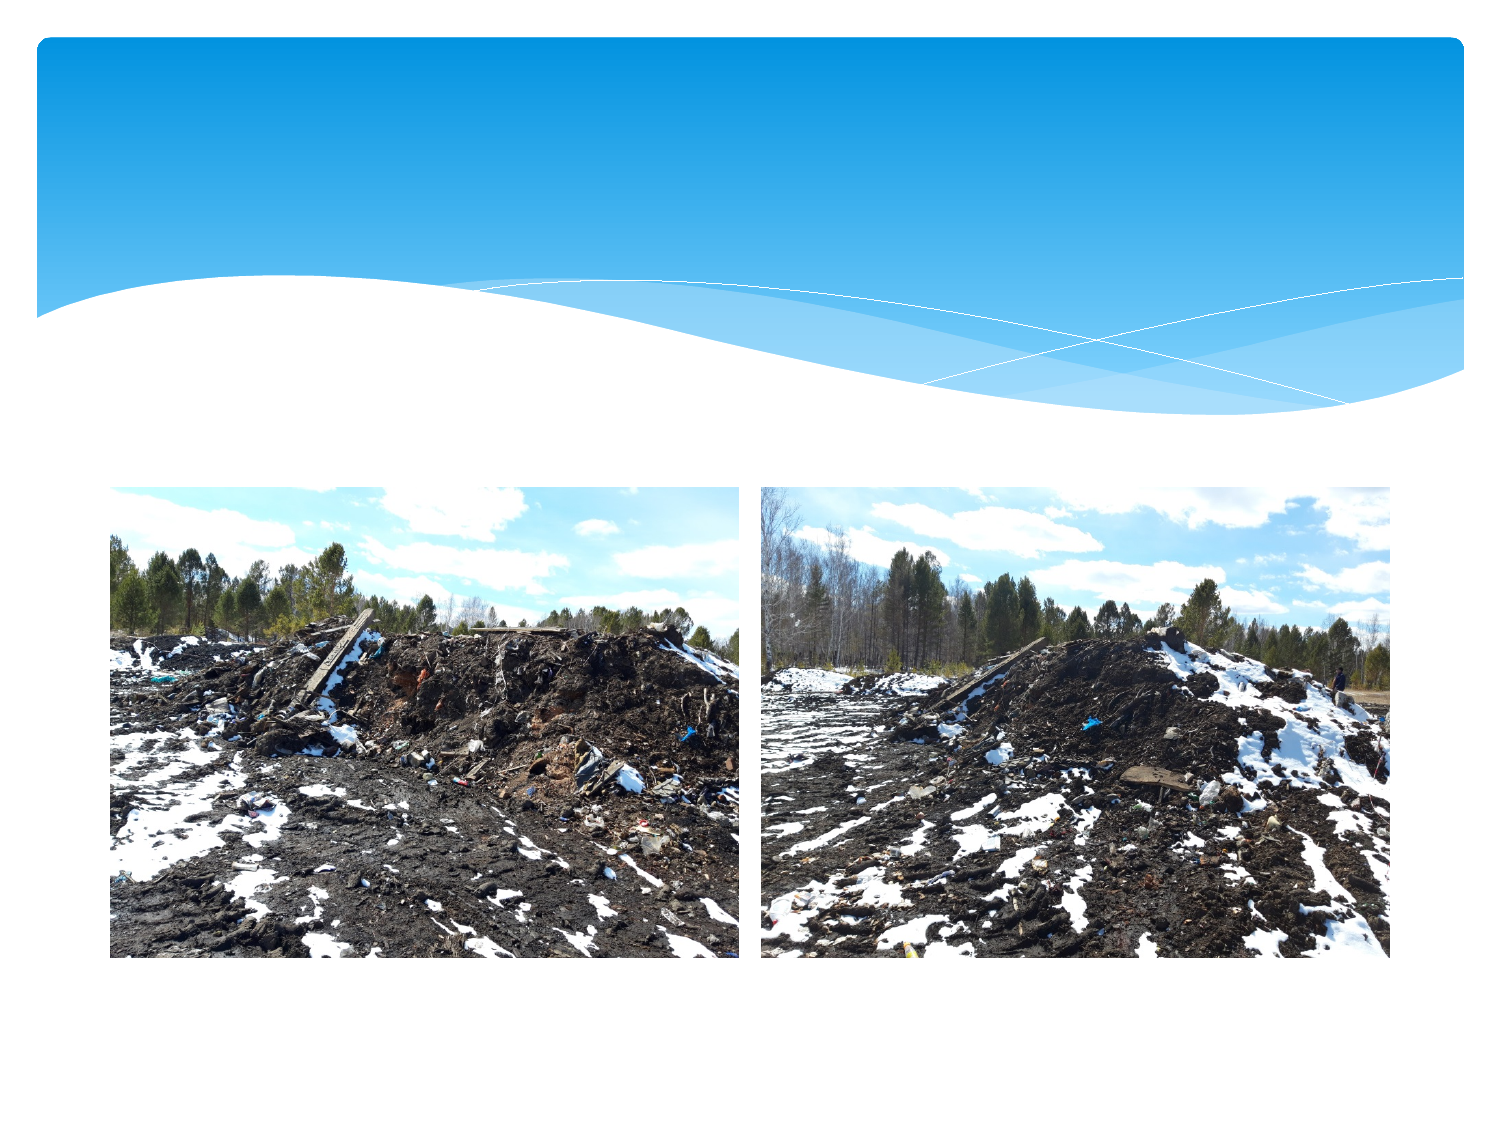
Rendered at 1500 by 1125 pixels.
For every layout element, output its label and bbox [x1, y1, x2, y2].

list [761, 486, 1390, 958]
list [110, 486, 739, 958]
